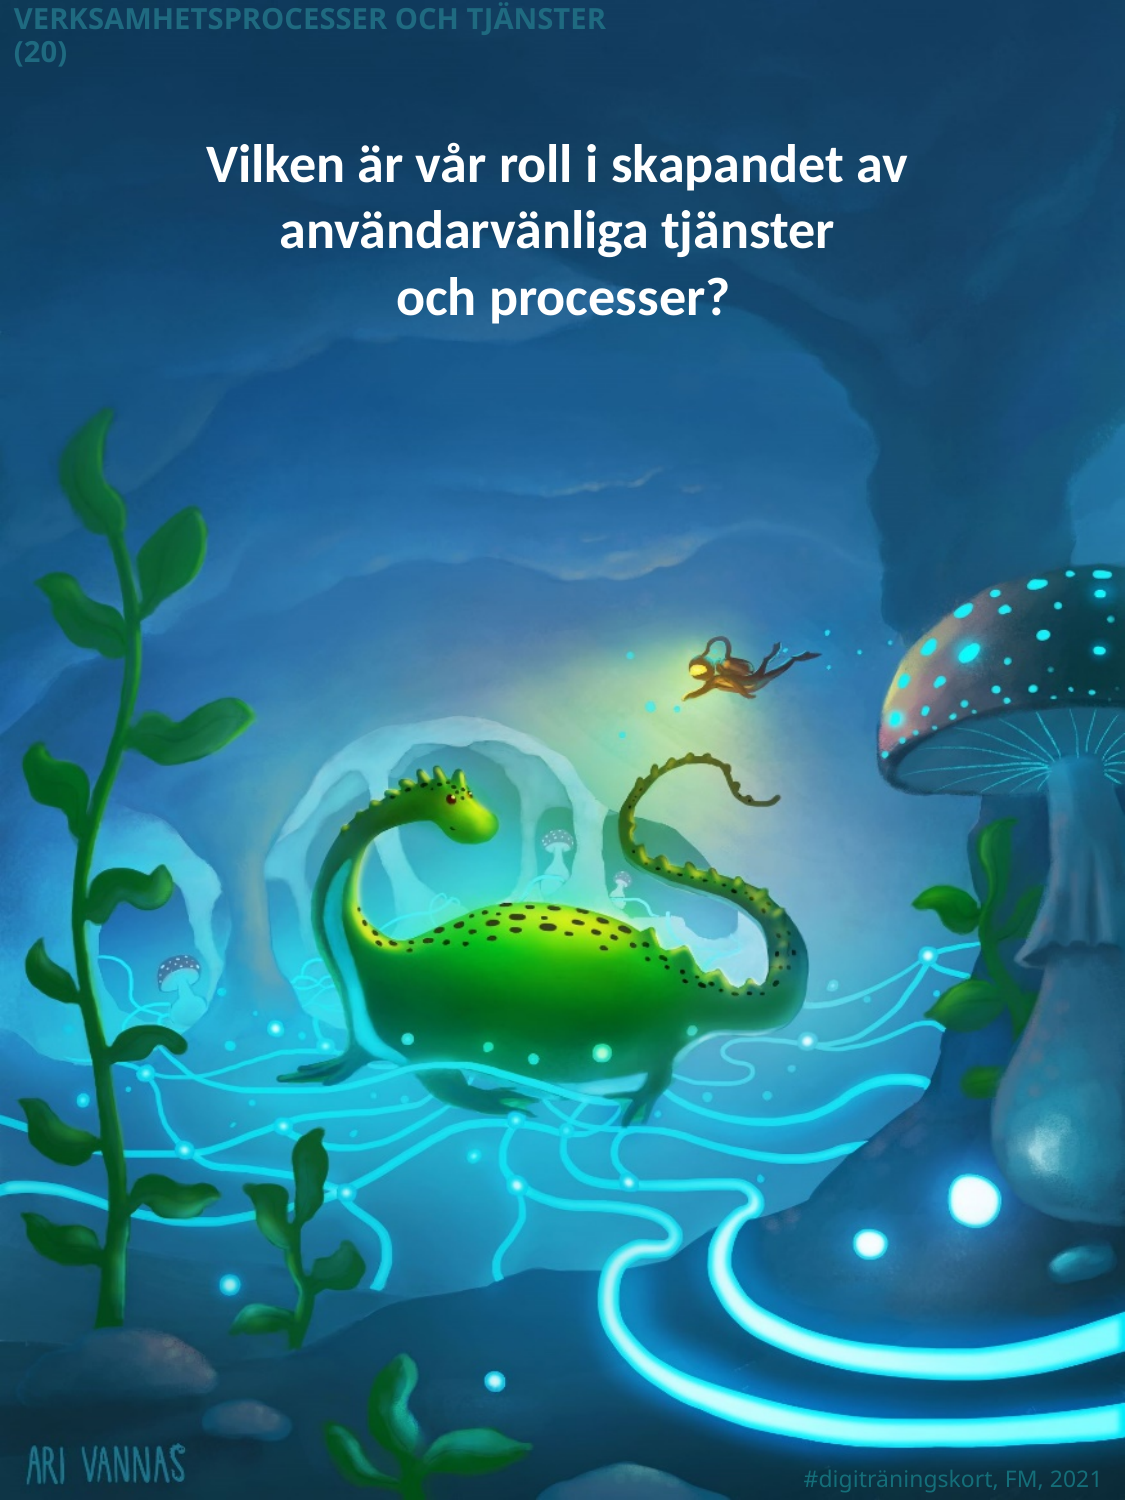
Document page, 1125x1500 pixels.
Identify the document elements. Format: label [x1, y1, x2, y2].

text_box [0, 0, 1125, 1500]
